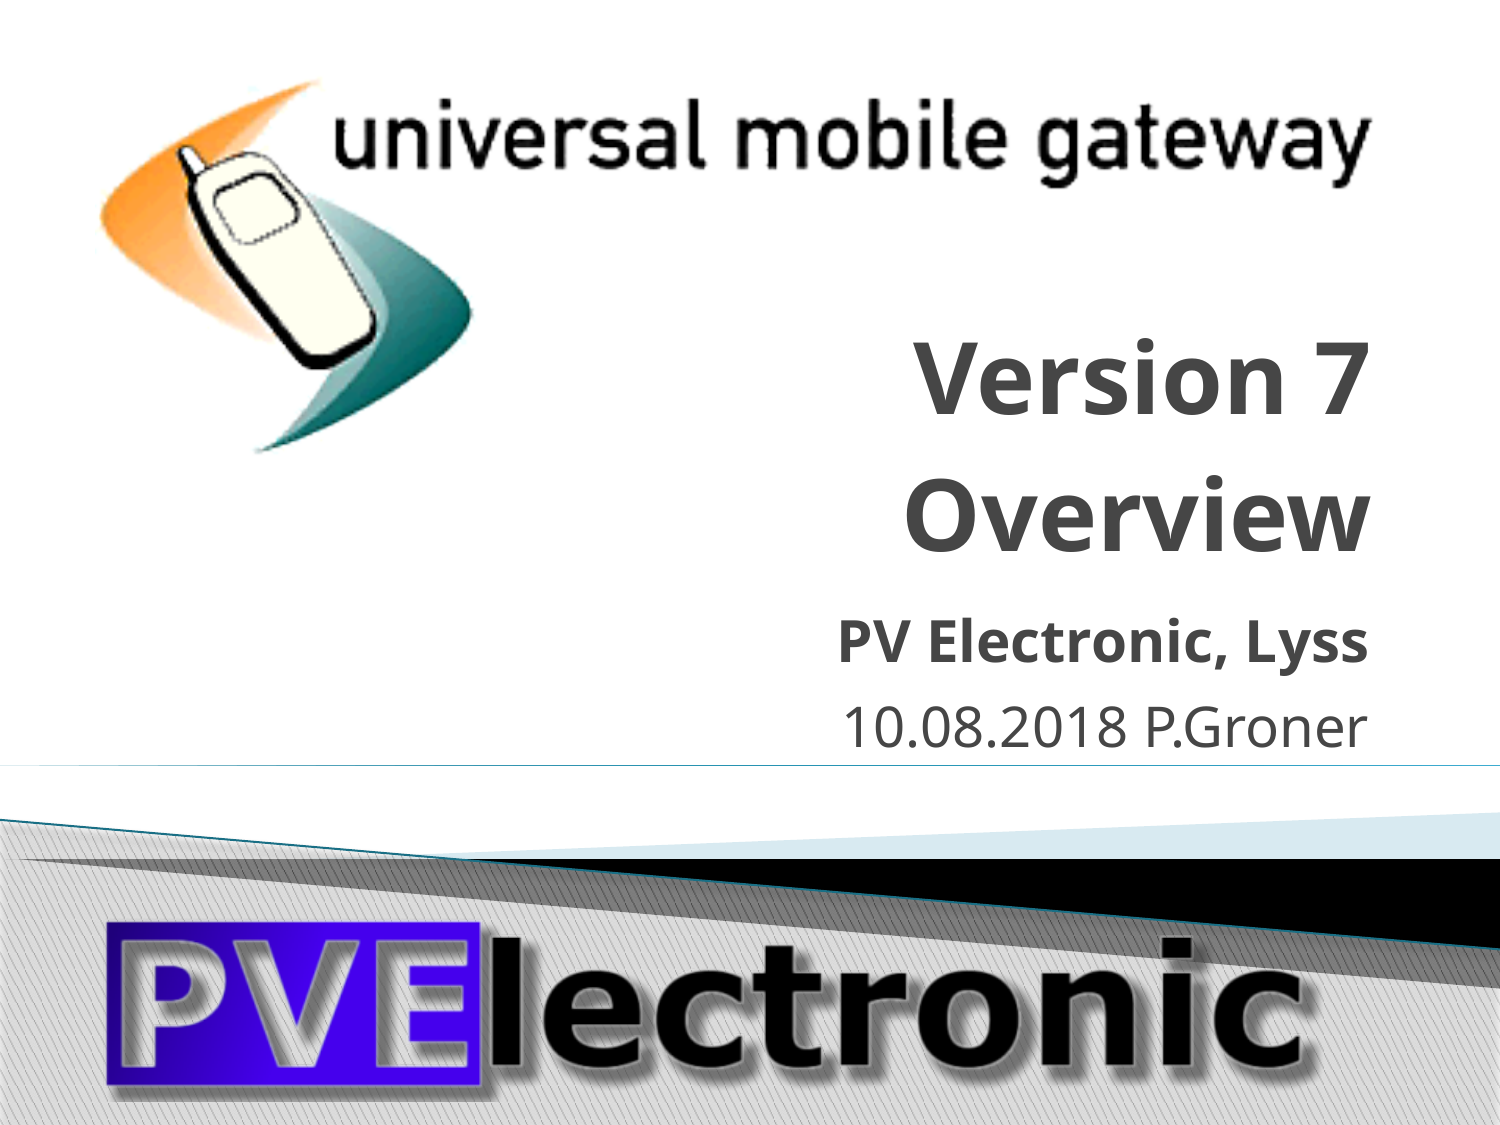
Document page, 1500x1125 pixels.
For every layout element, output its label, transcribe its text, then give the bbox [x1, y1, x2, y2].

subtitle PV Electronic, Lyss 10.08.2018 P.Groner [112, 592, 1388, 790]
picture [5, 859, 1500, 1102]
title Version 7 Overview [112, 287, 1388, 588]
picture [95, 71, 1383, 466]
